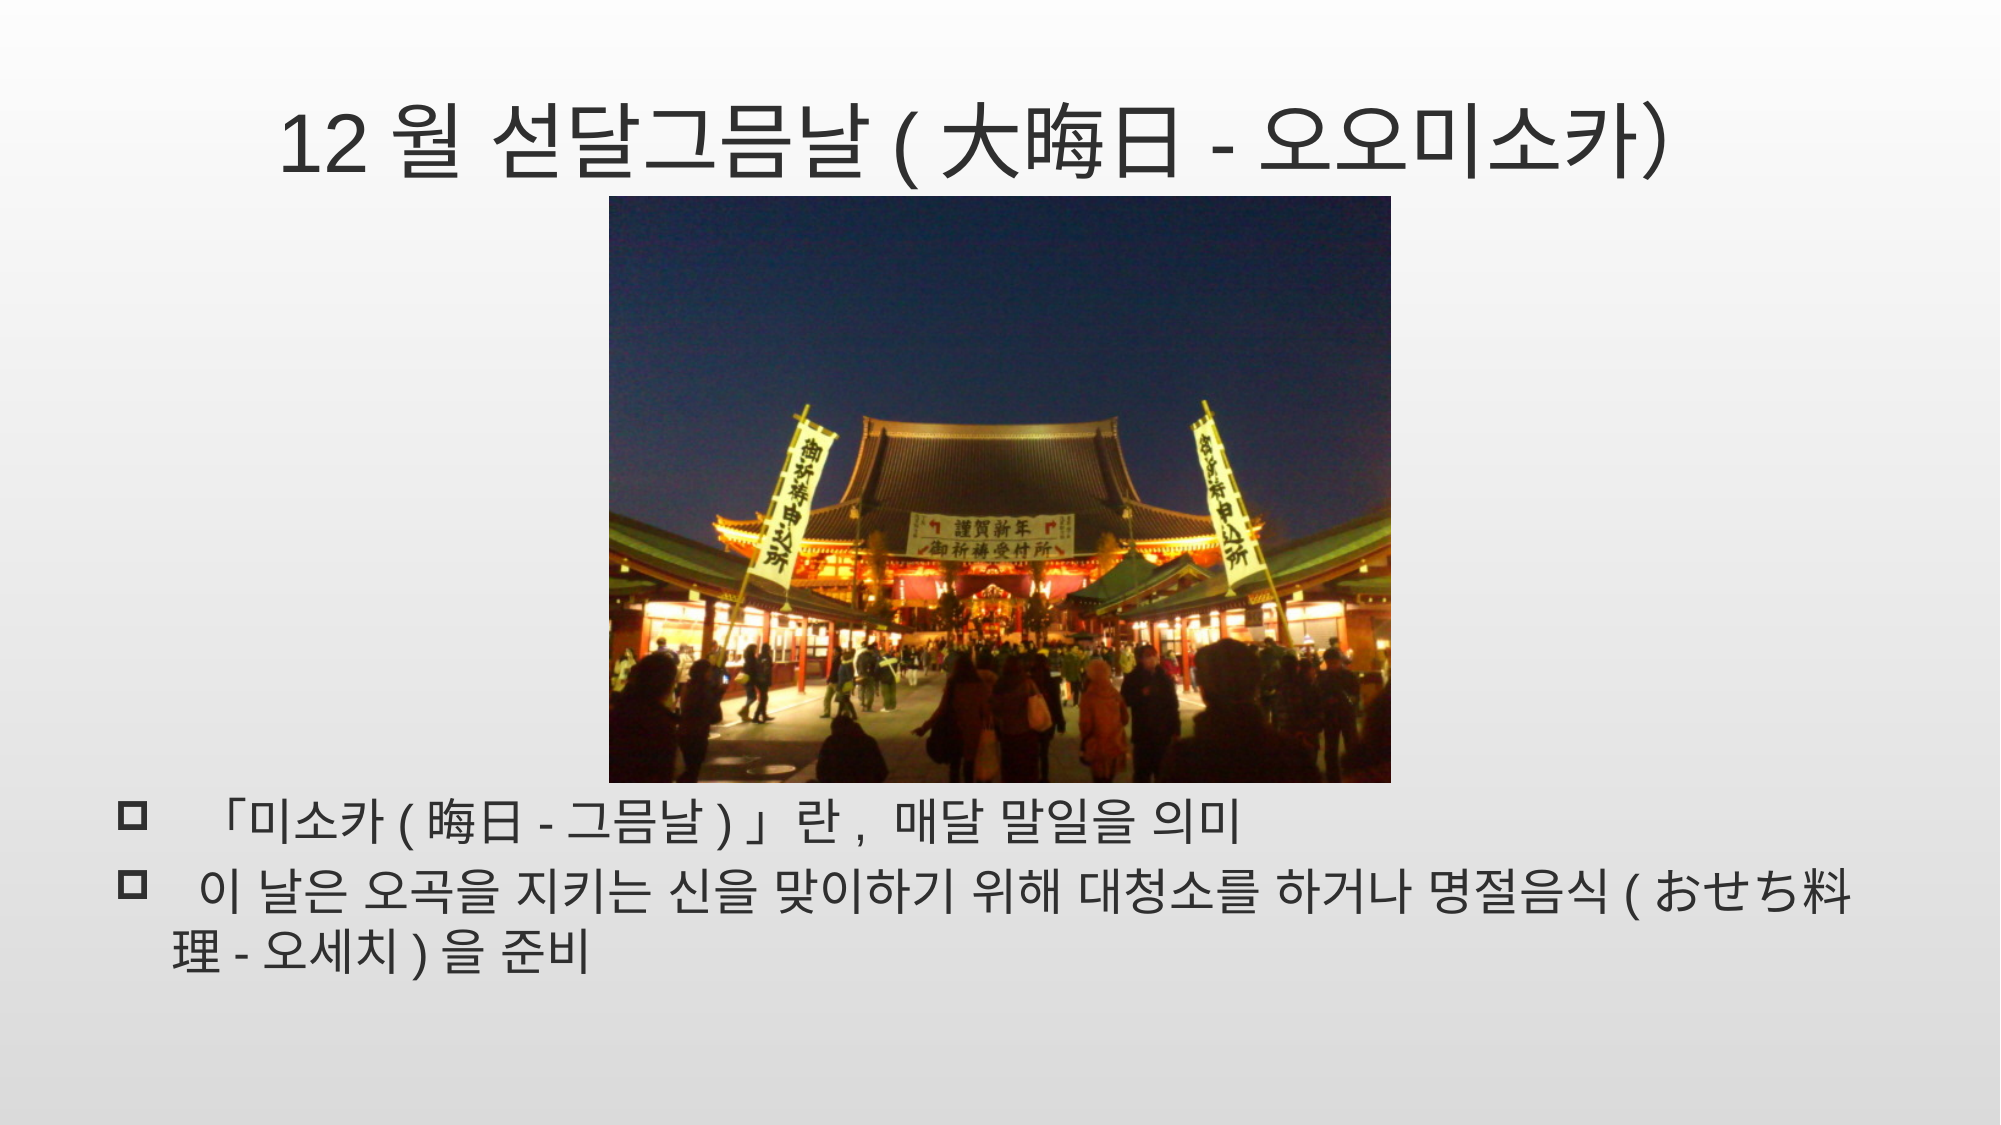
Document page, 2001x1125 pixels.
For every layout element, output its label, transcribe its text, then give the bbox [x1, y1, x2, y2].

picture [608, 196, 1392, 784]
list 「미소카(晦日-그믐날)」란, 매달 말일을 의미 이 날은 오곡을 지키는 신을 맞이하기 위해 대청소를 하거나 명절음식(おせち料理-오세치)을 준비 [99, 782, 1900, 1077]
title 12월 섣달그믐날(大晦日-오오미소카） [99, 45, 1900, 233]
